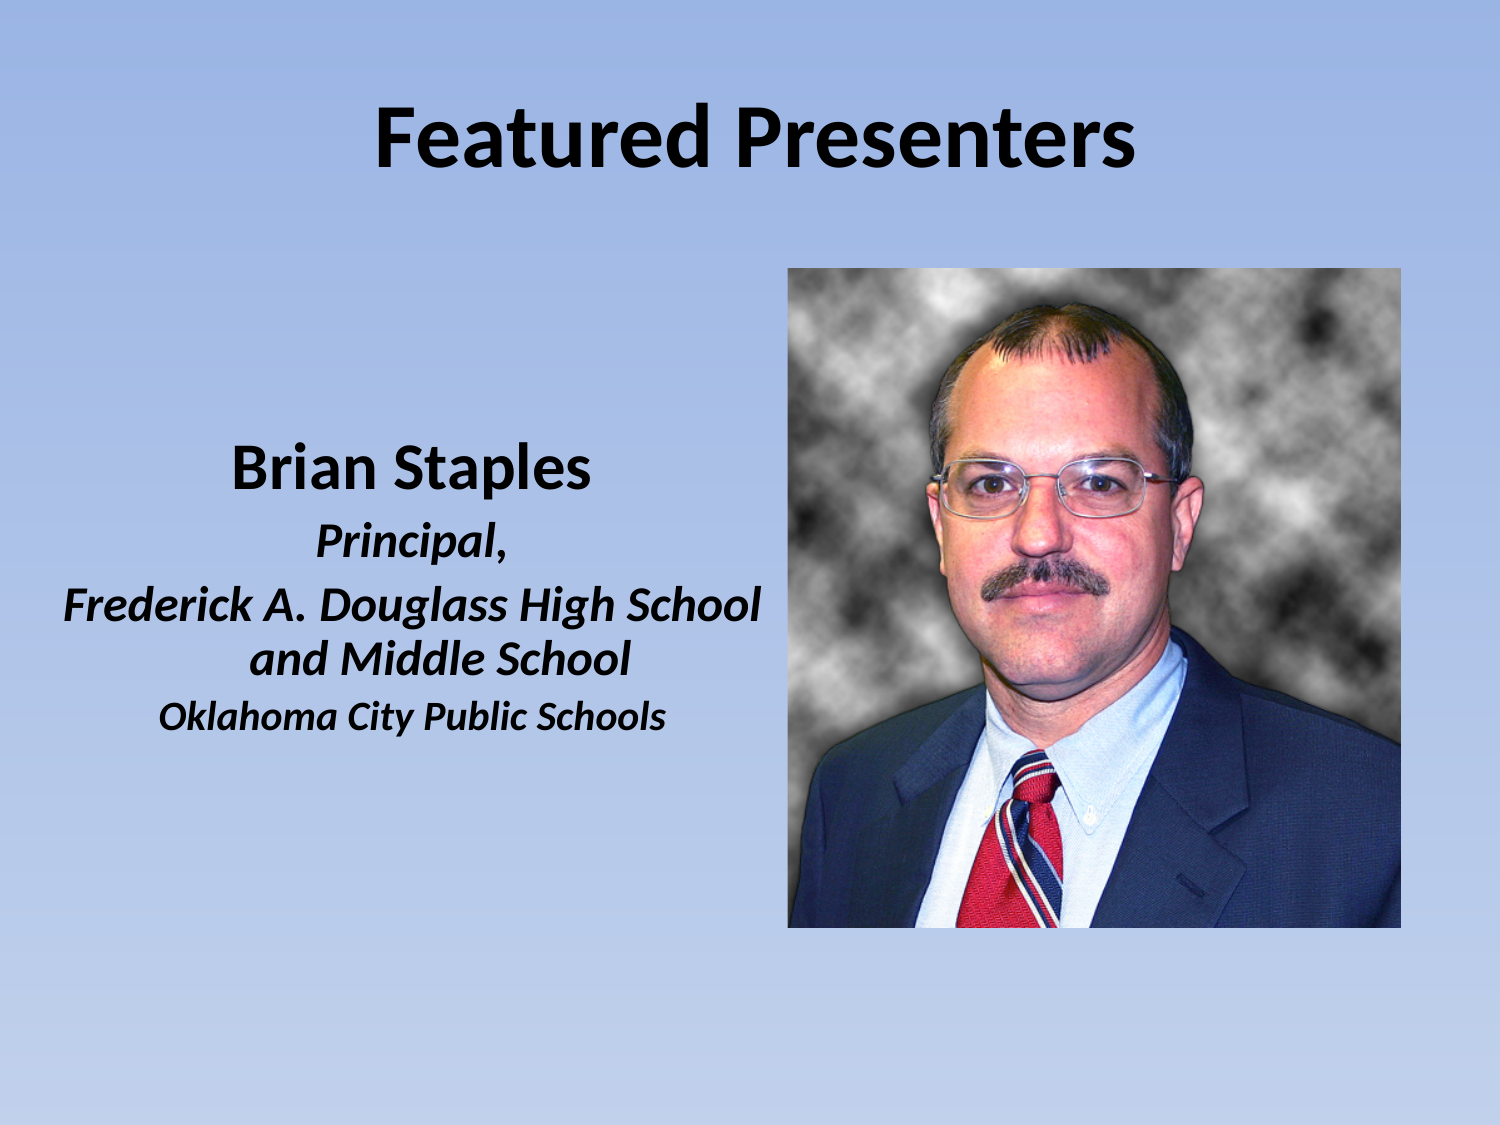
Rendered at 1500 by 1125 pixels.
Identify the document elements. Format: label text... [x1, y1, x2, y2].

text_box Brian Staples Principal, Frederick A. Douglass High School and Middle School Oklahoma City Public Schools [37, 425, 782, 763]
title Featured Presenters [87, 37, 1426, 226]
picture [787, 267, 1401, 928]
